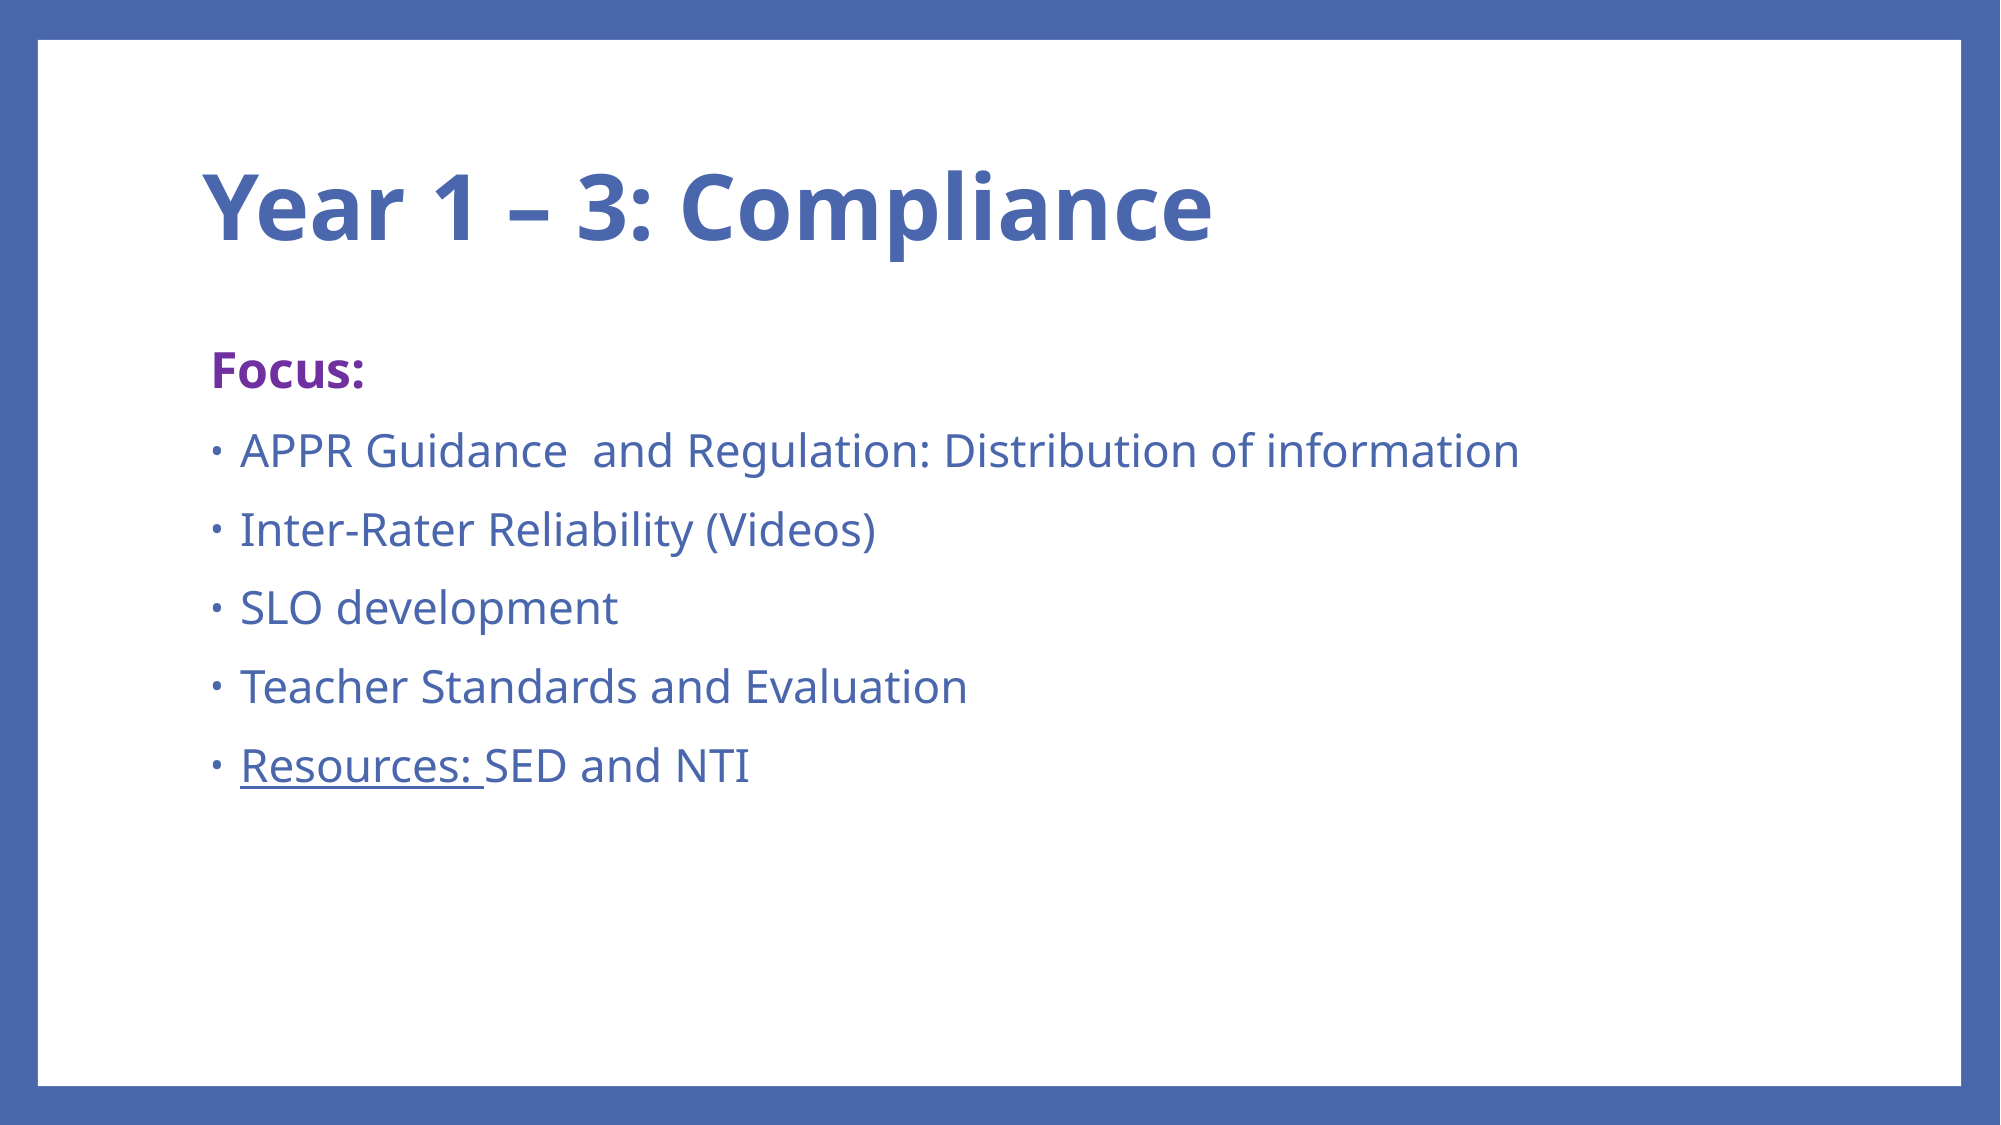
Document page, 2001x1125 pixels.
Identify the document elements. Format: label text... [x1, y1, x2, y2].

title Year 1 – 3: Compliance [187, 99, 1808, 323]
list Focus: APPR Guidance and Regulation: Distribution of information Inter-Rater Reliability (Videos) SLO development Teacher Standards and Evaluation Resources: SED and NTI [187, 337, 1808, 1000]
